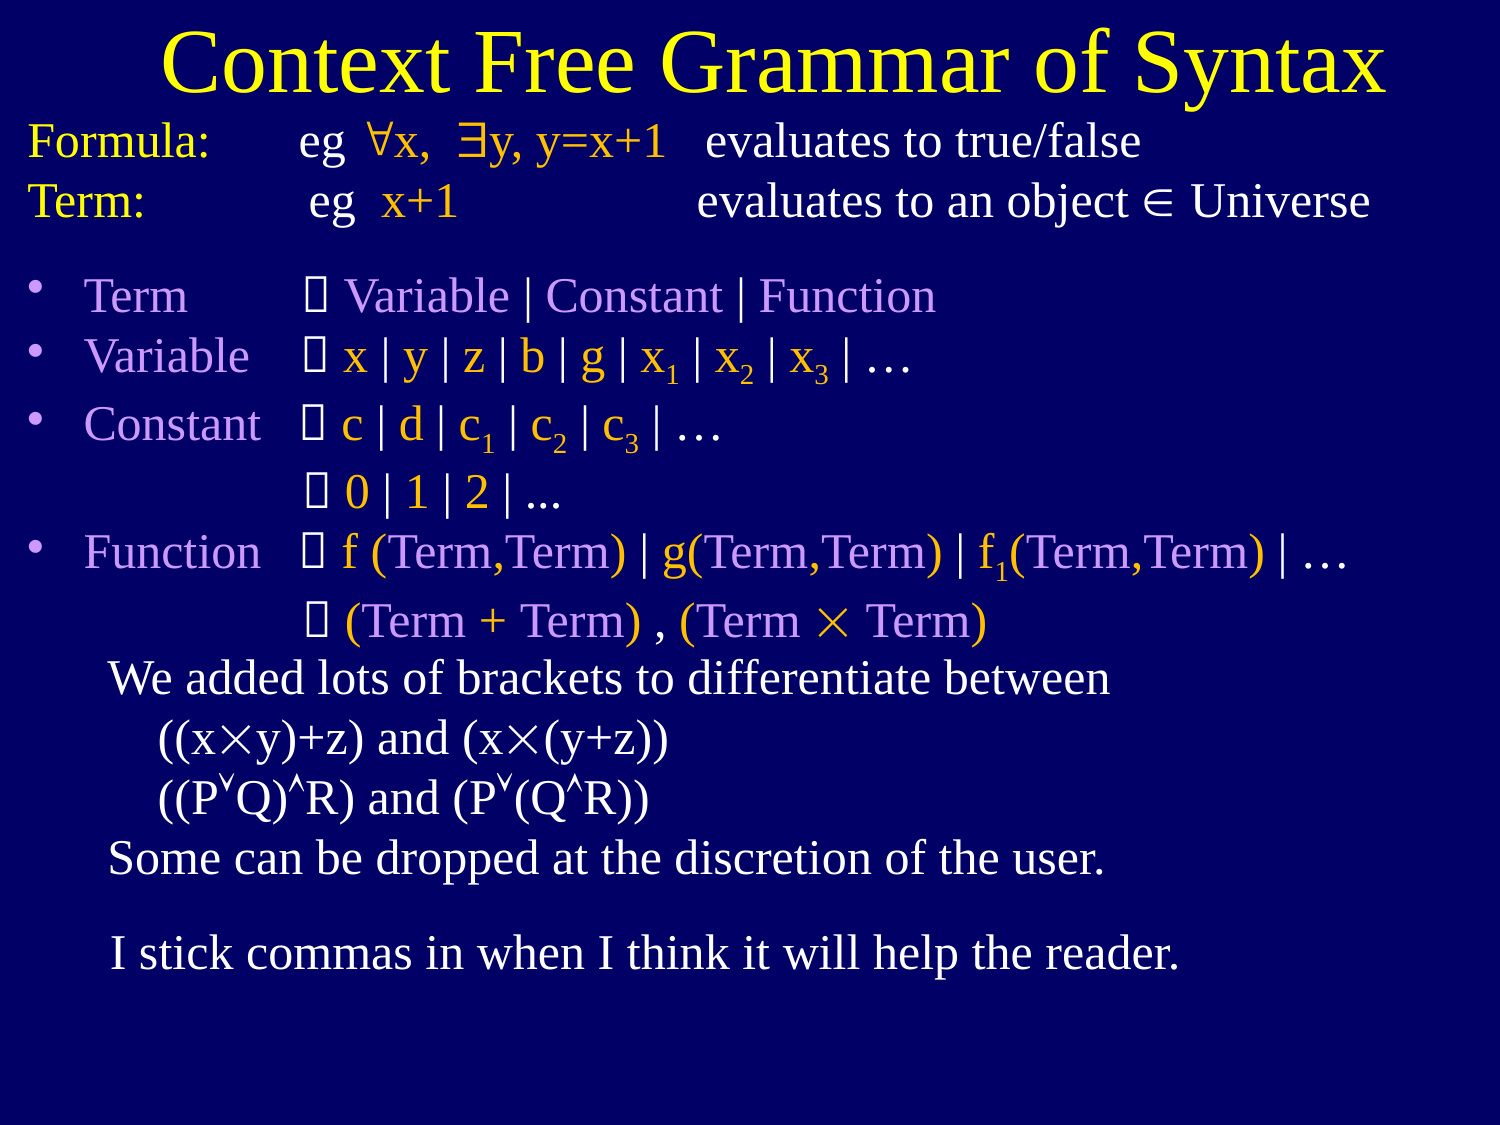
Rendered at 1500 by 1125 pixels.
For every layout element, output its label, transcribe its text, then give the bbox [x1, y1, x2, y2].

text_box I stick commas in when I think it will help the reader. [95, 911, 1197, 987]
text_box Context Free Grammar of Syntax [137, 0, 1413, 150]
text_box We added lots of brackets to differentiate between ((xy)+z) and (x(y+z)) ((PQ)R) and (P(QR)) Some can be dropped at the discretion of the user. [92, 637, 1134, 893]
text_box Formula: eg "x, $y, y=x+1 evaluates to true/false Term: eg x+1 evaluates to an object  Universe Term  Variable | Constant | Function Variable  x | y | z | b | g | x1 | x2 | x3 | … Constant  c | d | c1 | c2 | c3 | …  0 | 1 | 2 | ... Function  f (Term,Term) | g(Term,Term) | f1(Term,Term) | …  (Term + Term) , (Term  Term) [12, 99, 1500, 655]
